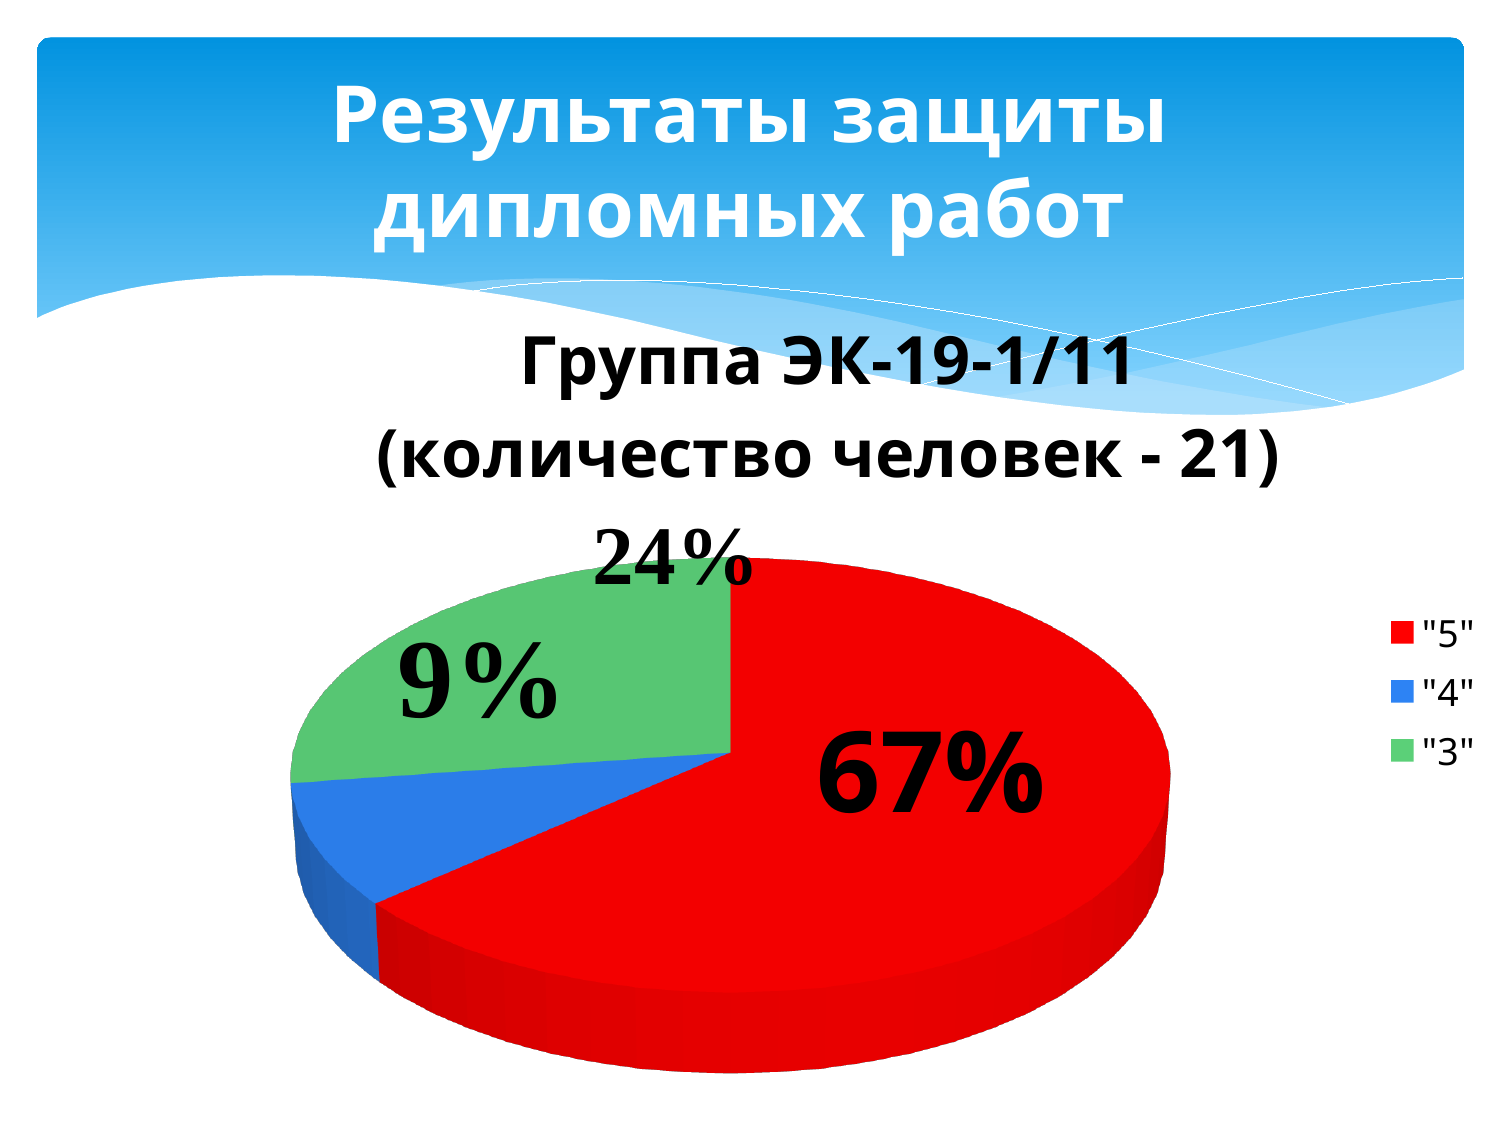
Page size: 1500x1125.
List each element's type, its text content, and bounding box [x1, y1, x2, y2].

chart [81, 292, 1500, 1091]
title Результаты защиты дипломных работ [75, 55, 1425, 261]
